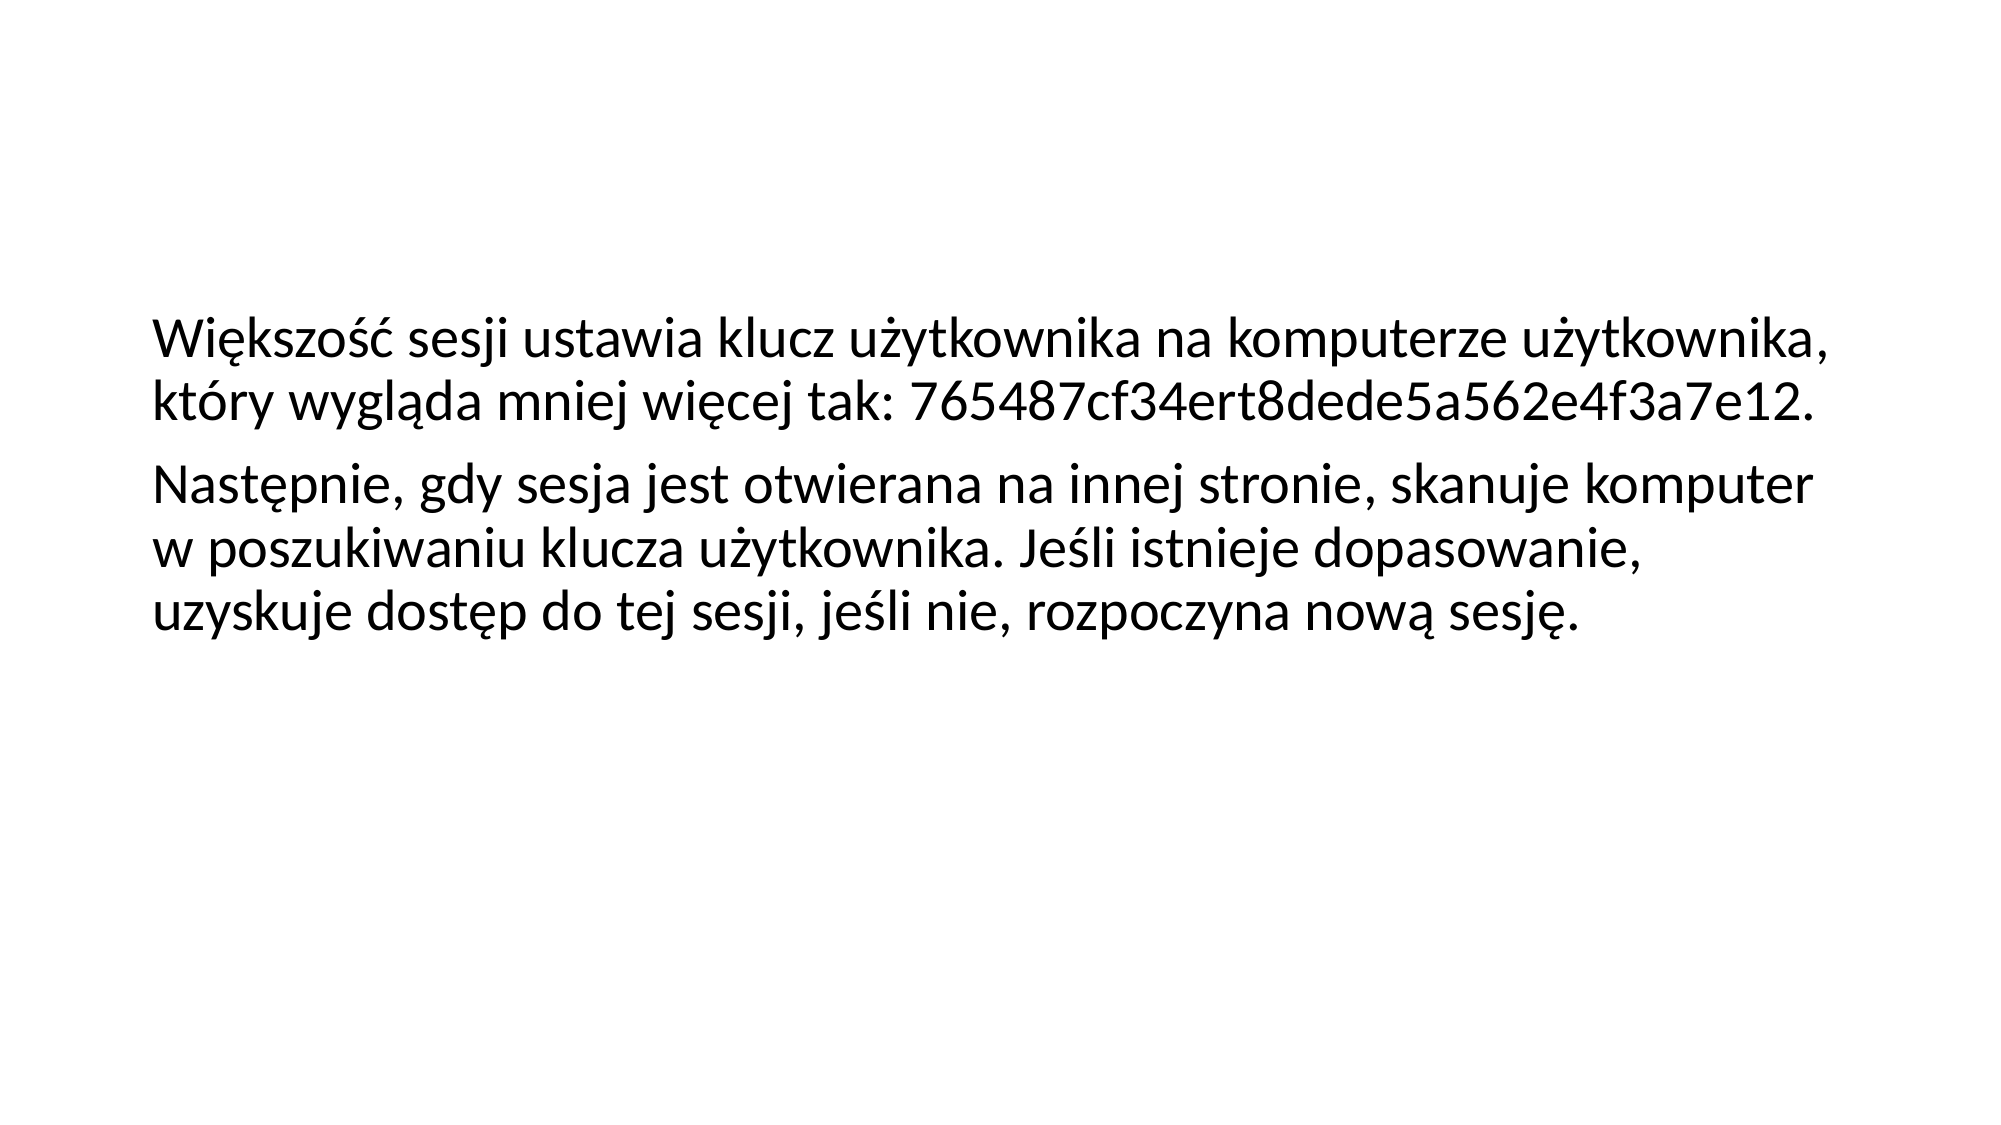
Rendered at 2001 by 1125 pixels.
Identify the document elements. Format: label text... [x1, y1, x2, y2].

list Większość sesji ustawia klucz użytkownika na komputerze użytkownika, który wygląda mniej więcej tak: 765487cf34ert8dede5a562e4f3a7e12. Następnie, gdy sesja jest otwierana na innej stronie, skanuje komputer w poszukiwaniu klucza użytkownika. Jeśli istnieje dopasowanie, uzyskuje dostęp do tej sesji, jeśli nie, rozpoczyna nową sesję. [137, 299, 1863, 1014]
